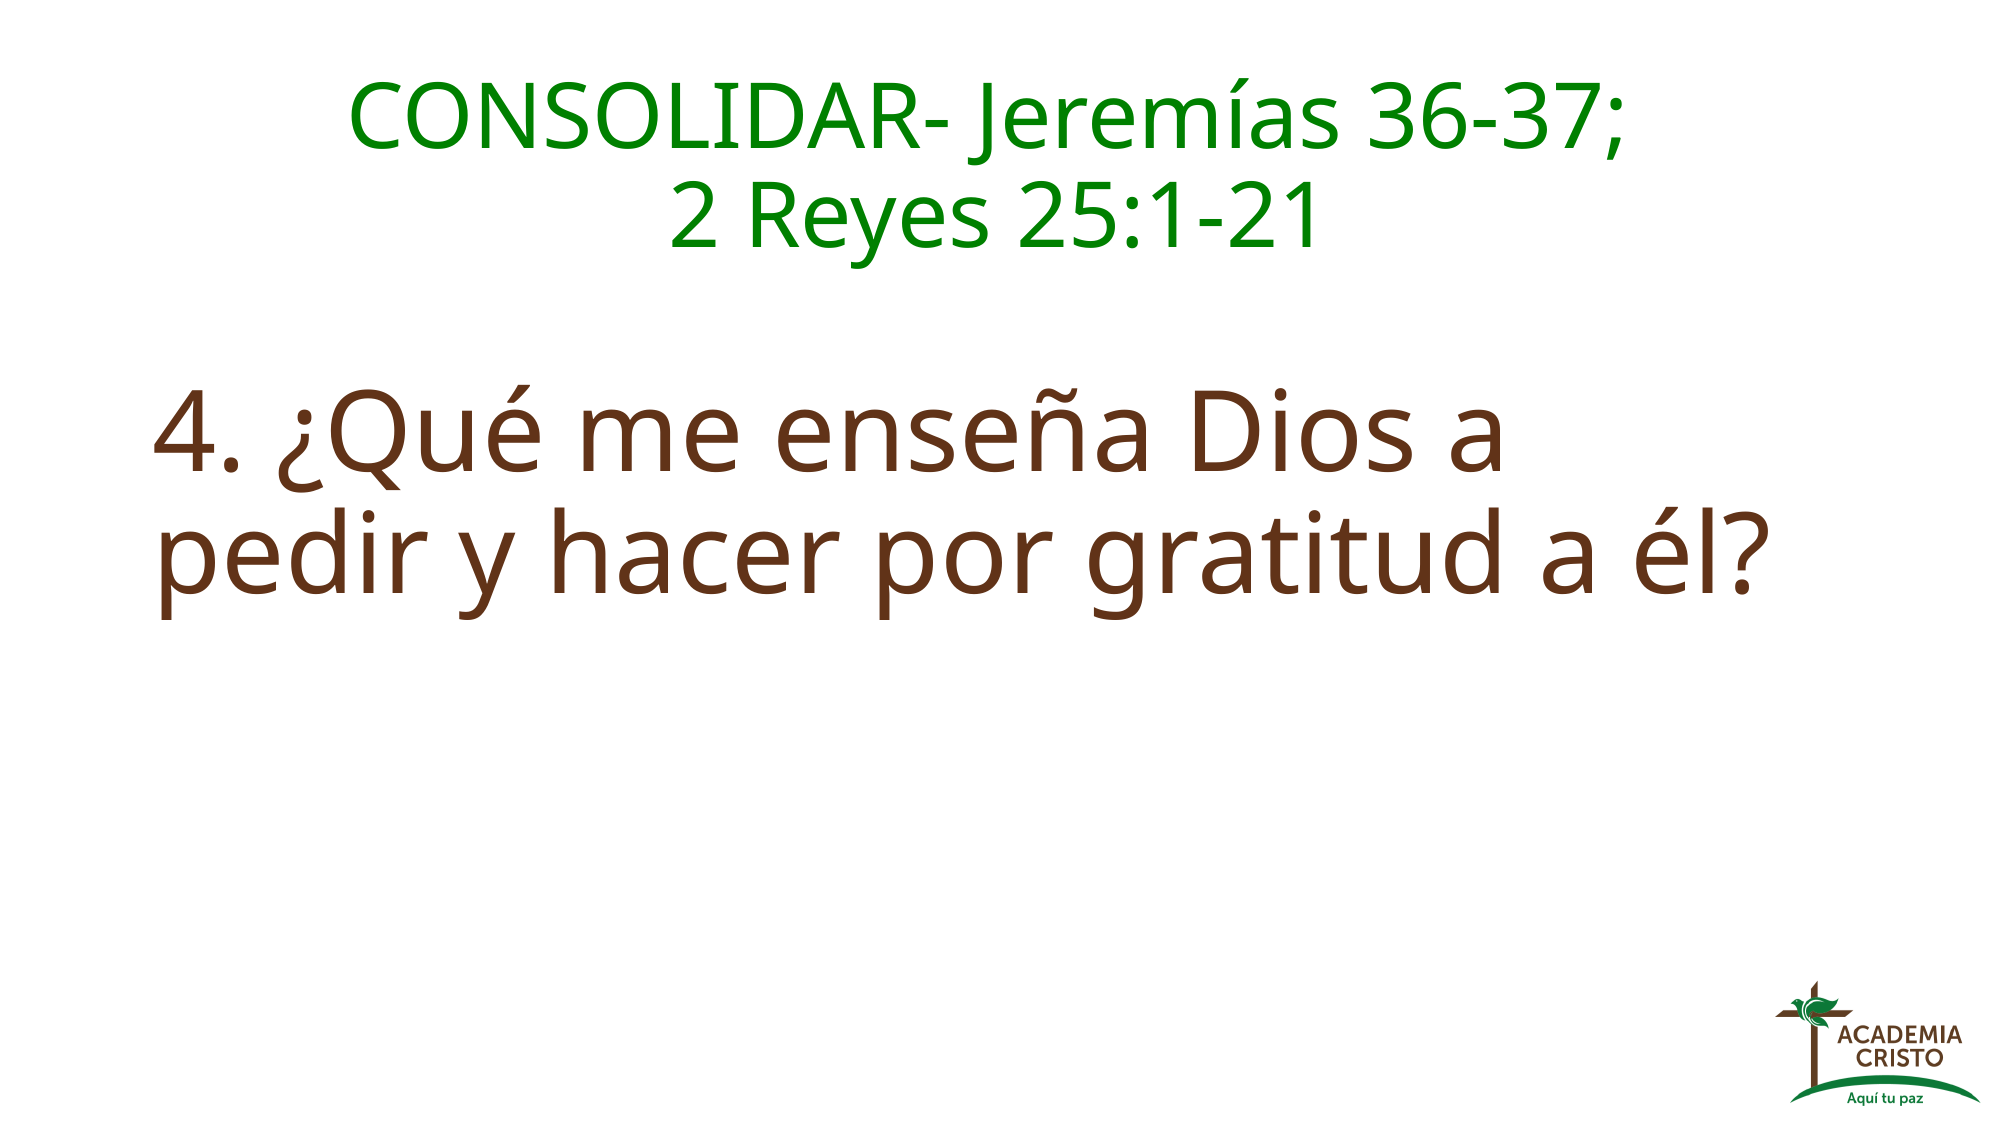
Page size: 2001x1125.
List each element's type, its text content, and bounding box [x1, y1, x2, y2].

title CONSOLIDAR- Jeremías 36-37; 2 Reyes 25:1-21 [137, 59, 1863, 278]
list 4. ¿Qué me enseña Dios a pedir y hacer por gratitud a él? [137, 367, 1793, 1014]
picture [1759, 972, 2000, 1125]
